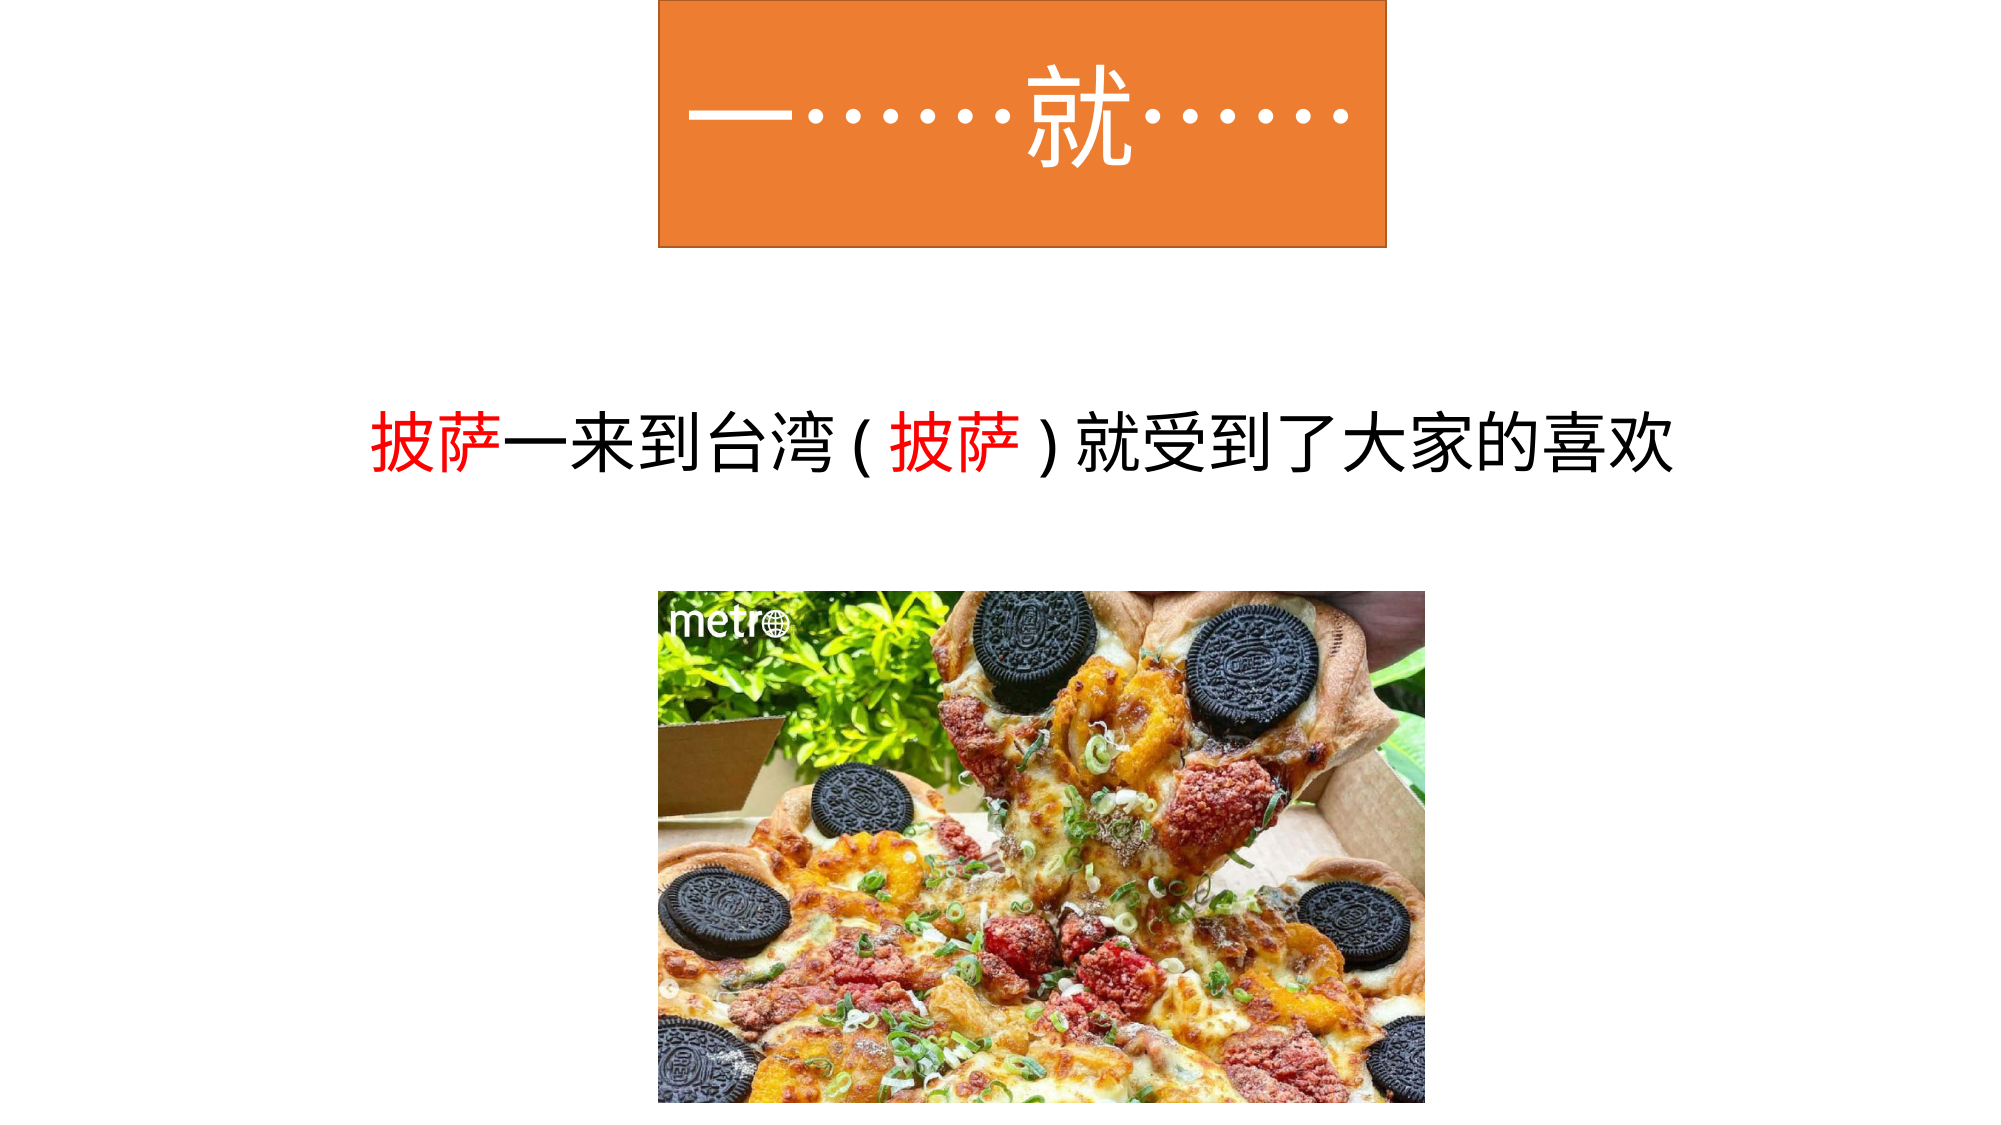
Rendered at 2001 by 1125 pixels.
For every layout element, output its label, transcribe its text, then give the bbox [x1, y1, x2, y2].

text_box 披萨一来到台湾(披萨)就受到了大家的喜欢 [260, 329, 1784, 563]
picture [658, 591, 1425, 1103]
text_box 一……就…… [658, 0, 1387, 248]
